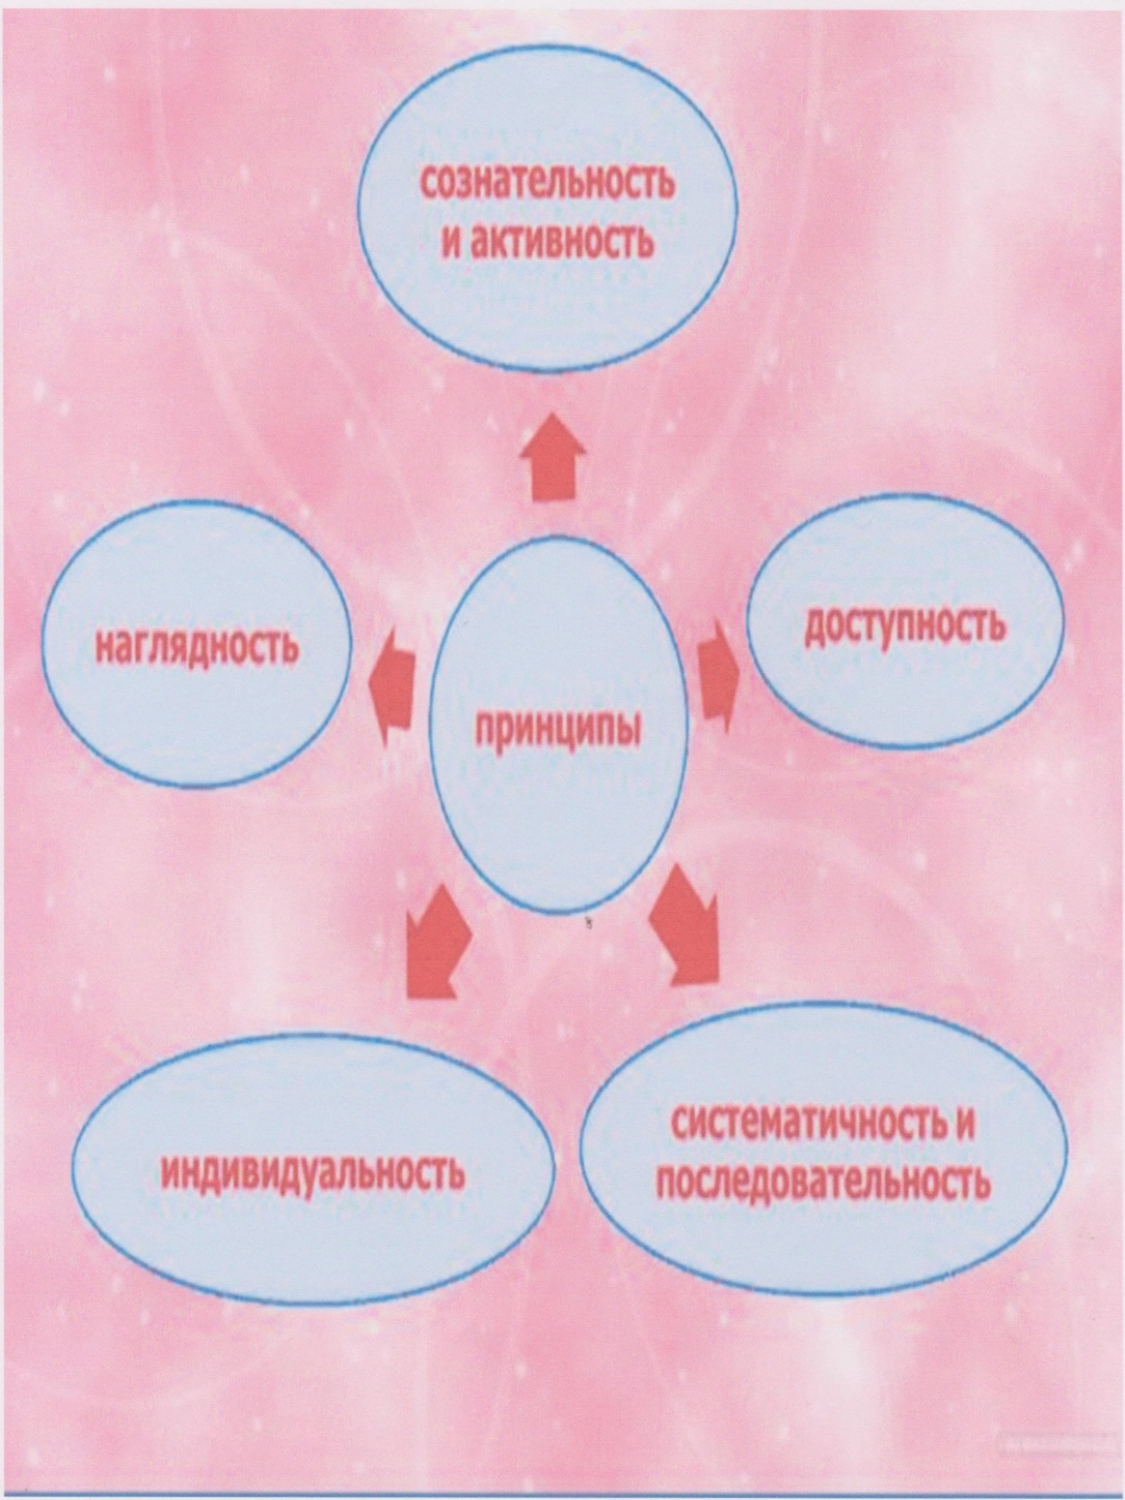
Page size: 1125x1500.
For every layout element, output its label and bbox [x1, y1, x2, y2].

list [0, 0, 1125, 1500]
